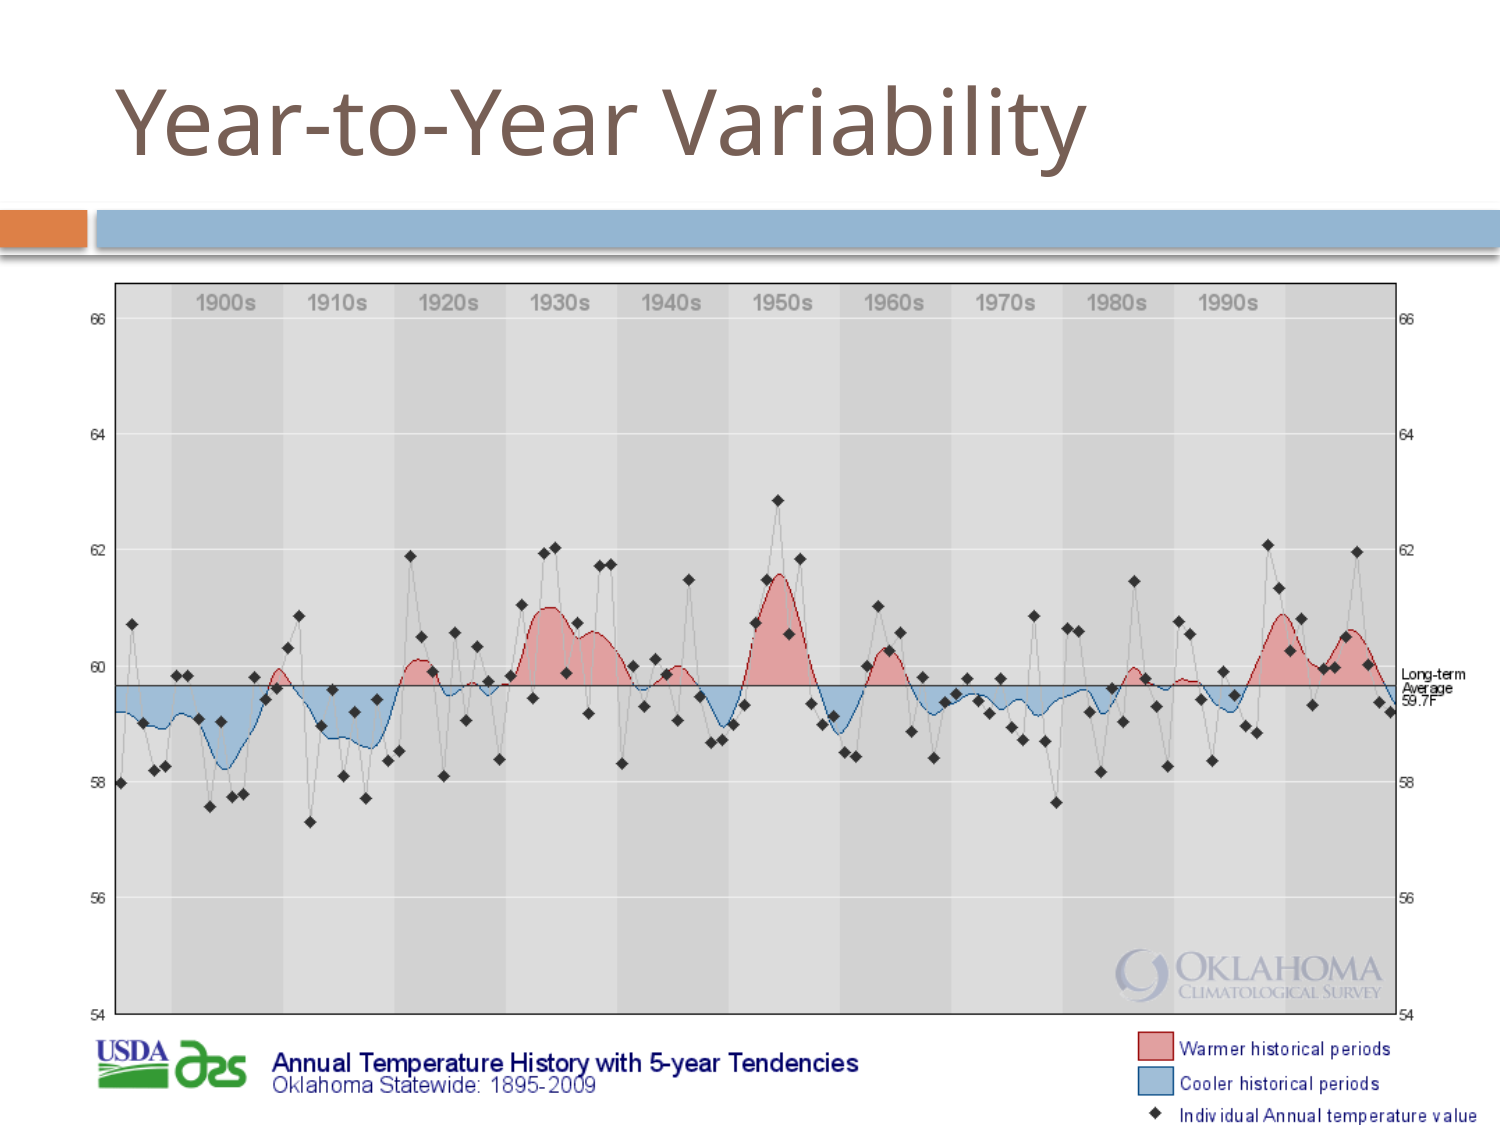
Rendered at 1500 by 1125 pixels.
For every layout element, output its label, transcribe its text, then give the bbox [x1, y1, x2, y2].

title Year-to-Year Variability [100, 37, 1438, 200]
picture [87, 275, 1500, 1125]
